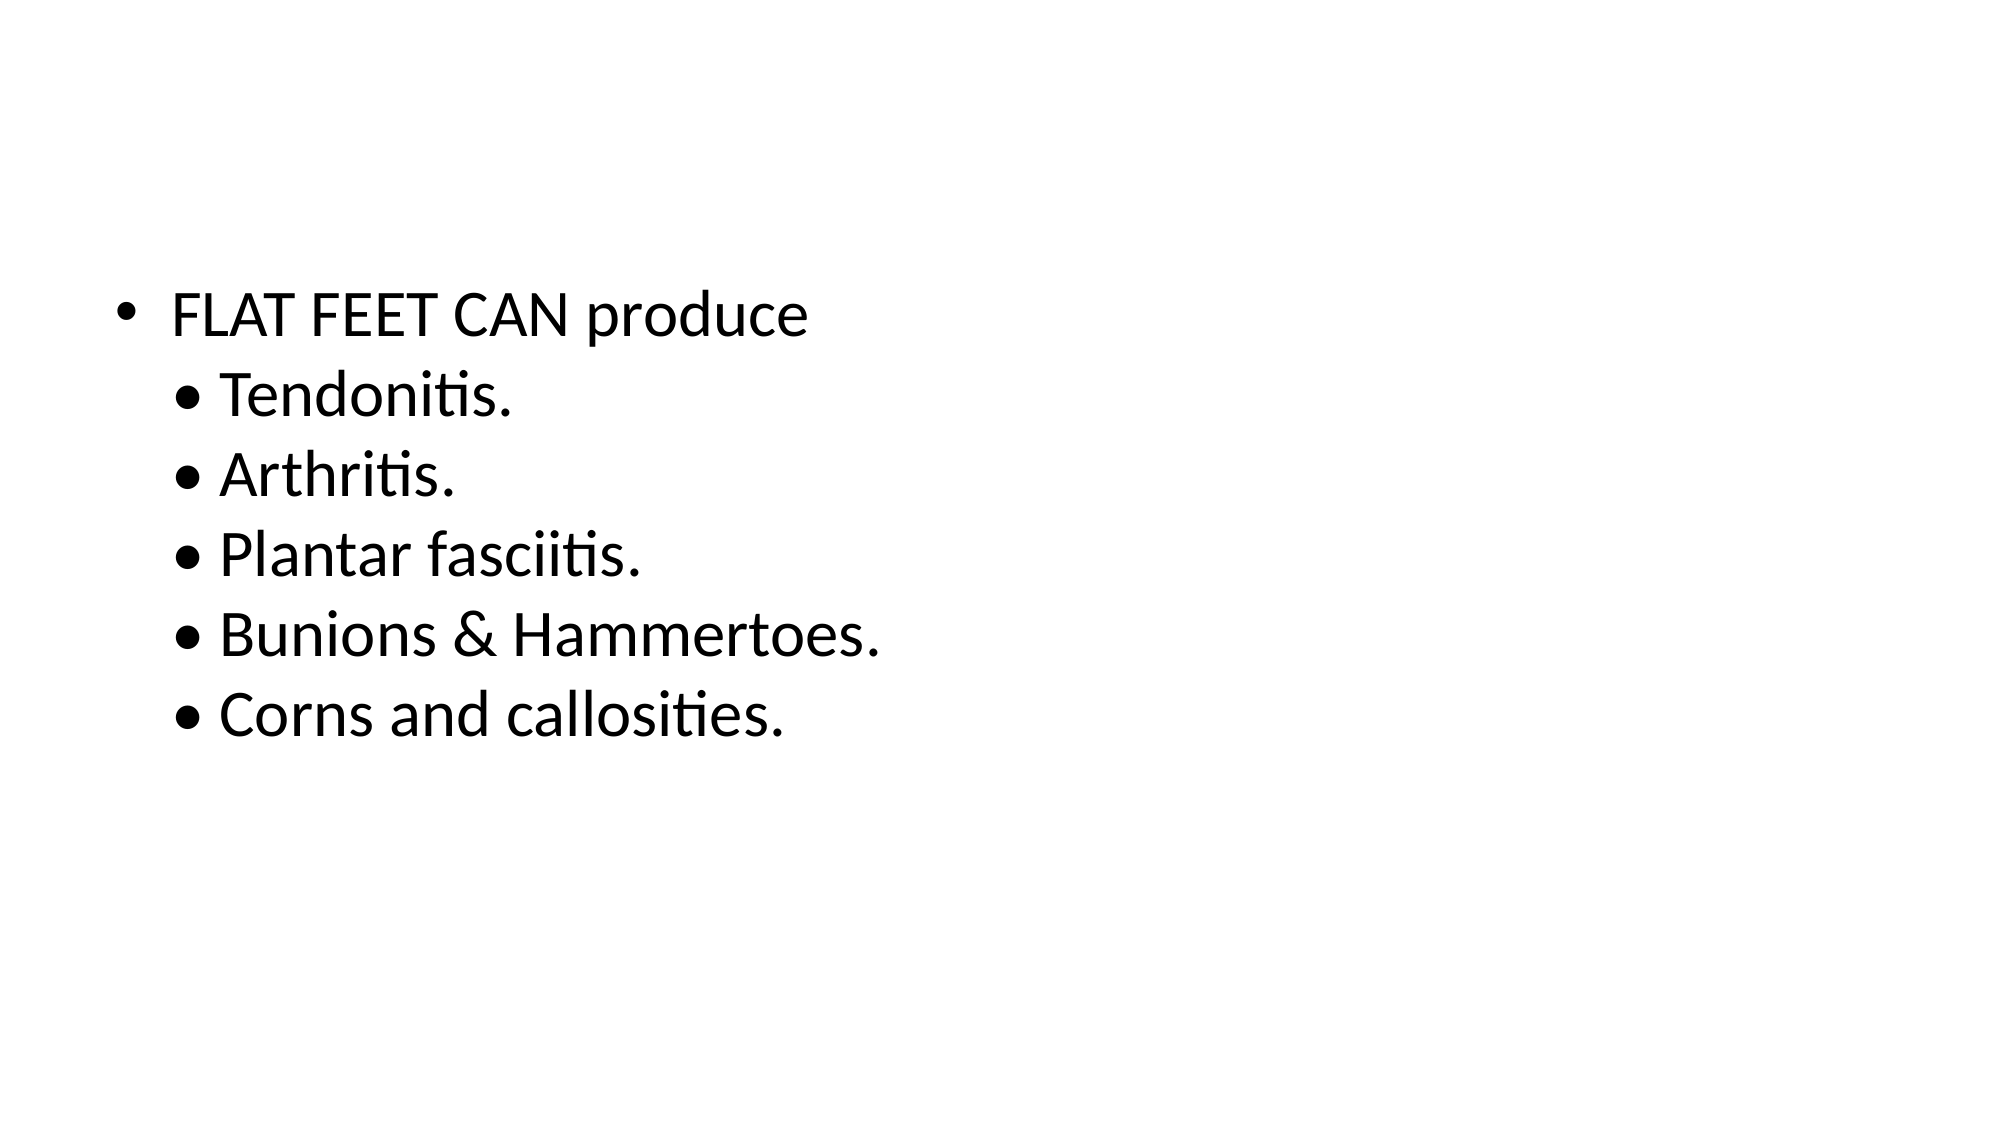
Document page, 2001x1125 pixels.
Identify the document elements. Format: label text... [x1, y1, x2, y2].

list FLAT FEET CAN produce • Tendonitis. • Arthritis. • Plantar fasciitis. • Bunions & Hammertoes. • Corns and callosities. [99, 262, 1900, 1005]
